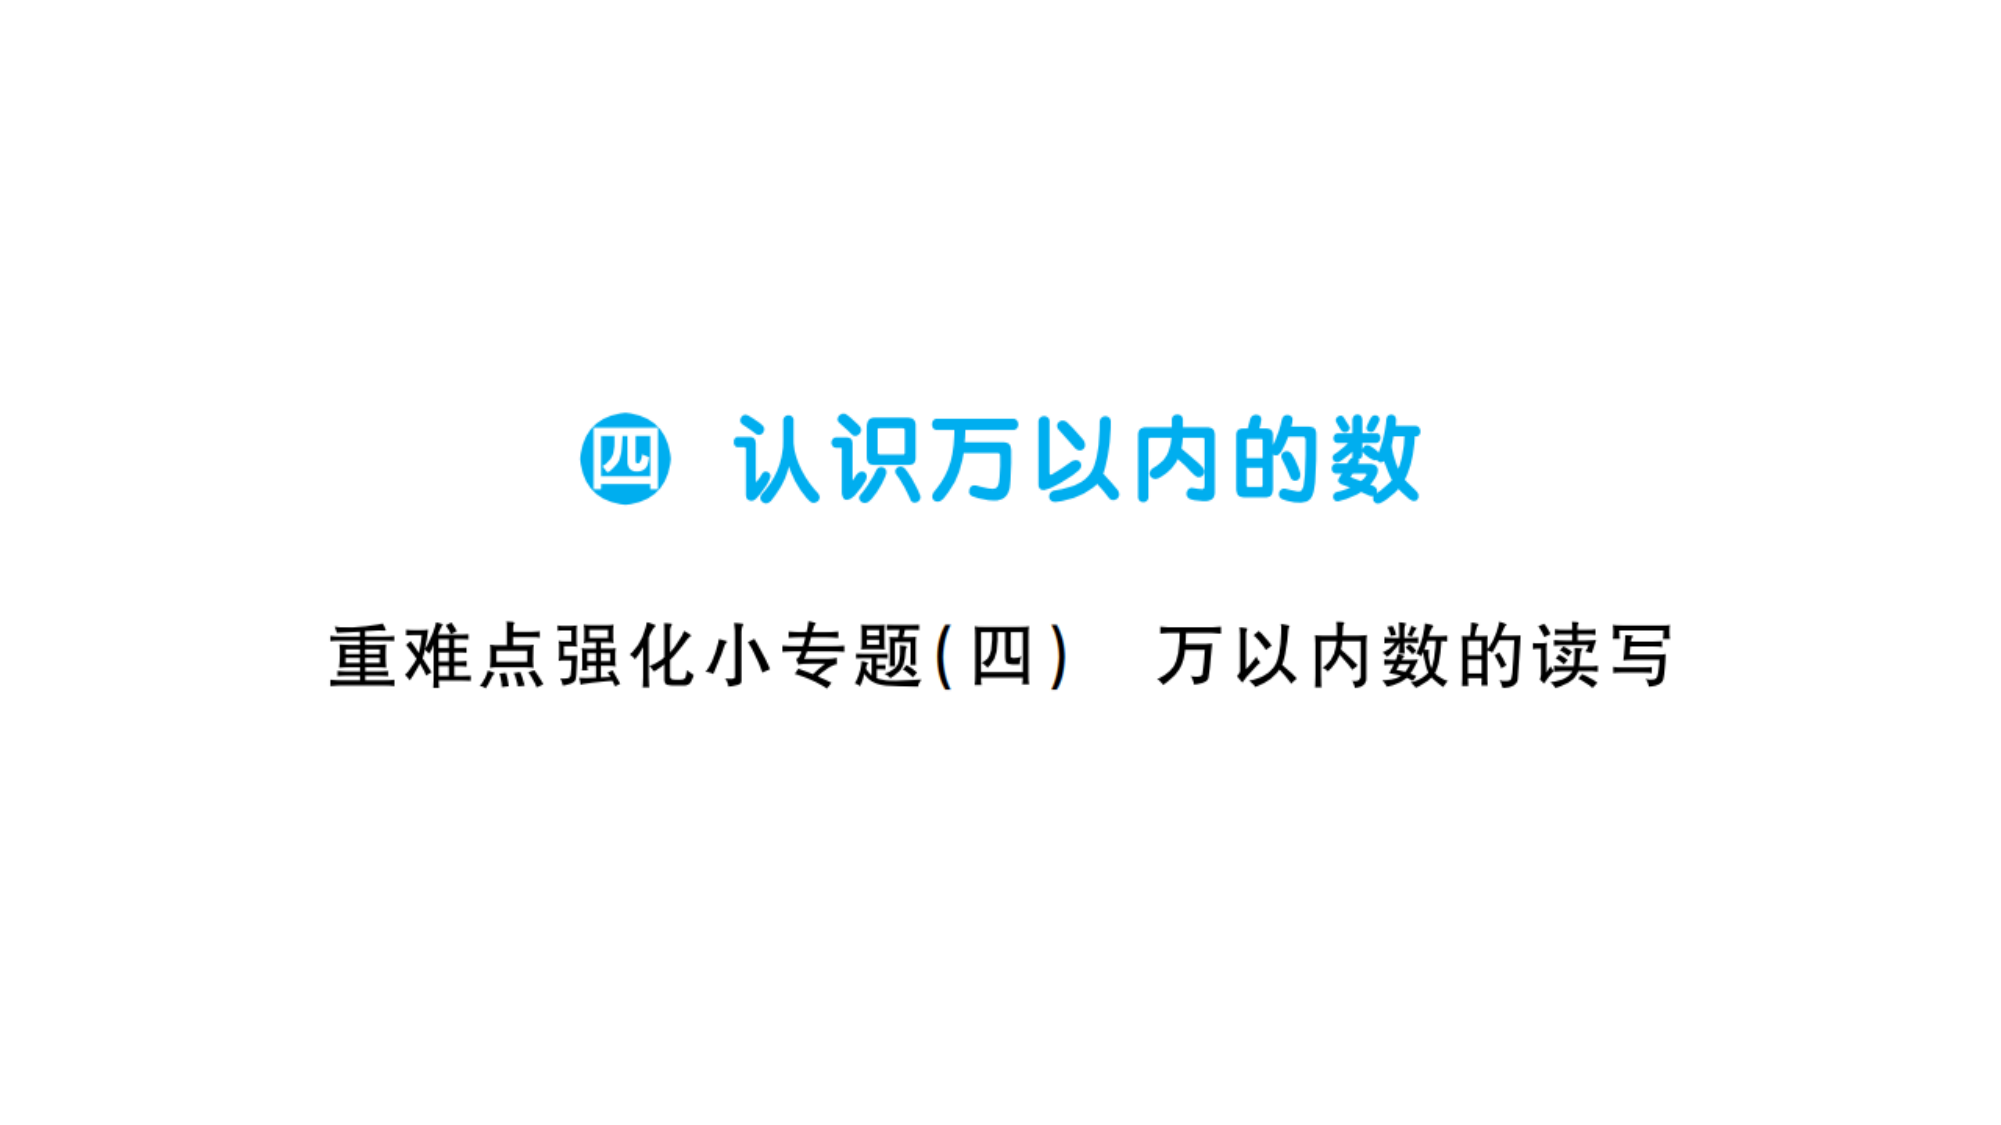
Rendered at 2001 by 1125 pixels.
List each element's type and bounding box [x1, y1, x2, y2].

picture [576, 408, 1424, 508]
picture [326, 618, 1674, 693]
